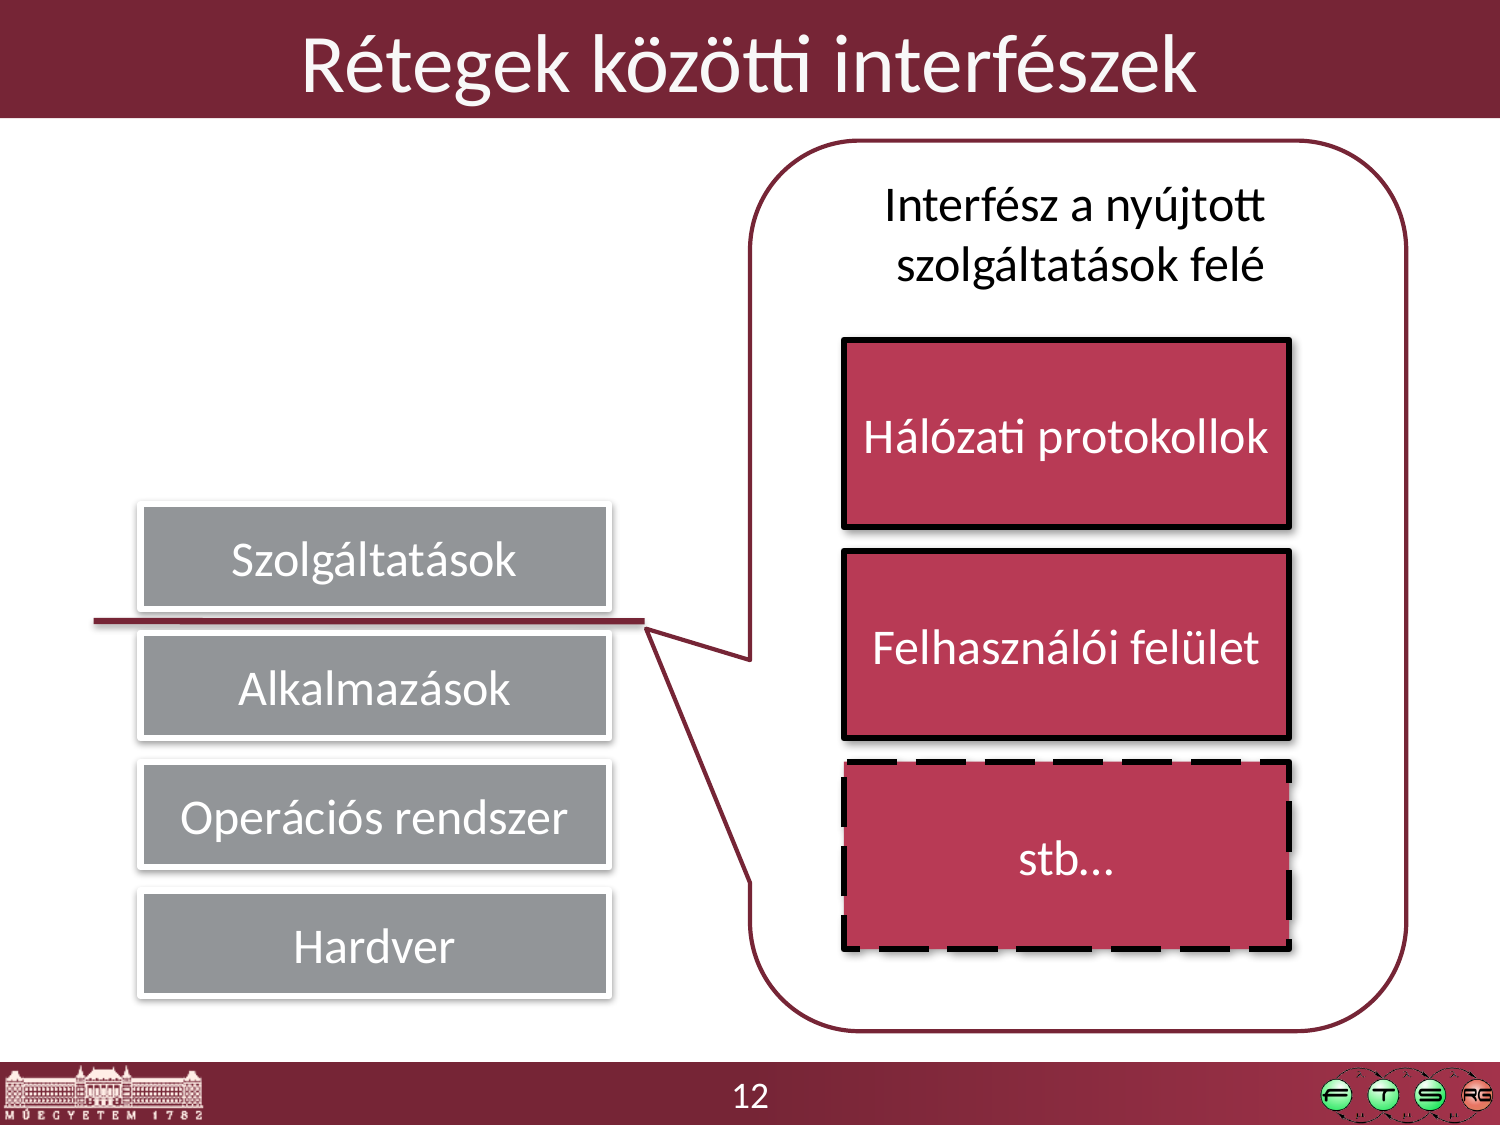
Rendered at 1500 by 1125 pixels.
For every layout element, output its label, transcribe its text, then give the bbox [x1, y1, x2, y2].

text_box Hardver [137, 887, 612, 999]
text_box Hálózati protokollok [842, 338, 1291, 529]
picture [1318, 1065, 1494, 1125]
text_box stb… [842, 760, 1291, 951]
text_box Felhasználói felület [842, 549, 1291, 740]
title Rétegek közötti interfészek [0, 0, 1500, 119]
picture [0, 1064, 209, 1124]
text_box Szolgáltatások [137, 501, 612, 612]
text_box [645, 138, 1409, 1034]
text_box Alkalmazások [137, 630, 612, 741]
text_box Operációs rendszer [137, 759, 612, 870]
text_box Interfész a nyújtott szolgáltatások felé [869, 163, 1293, 299]
